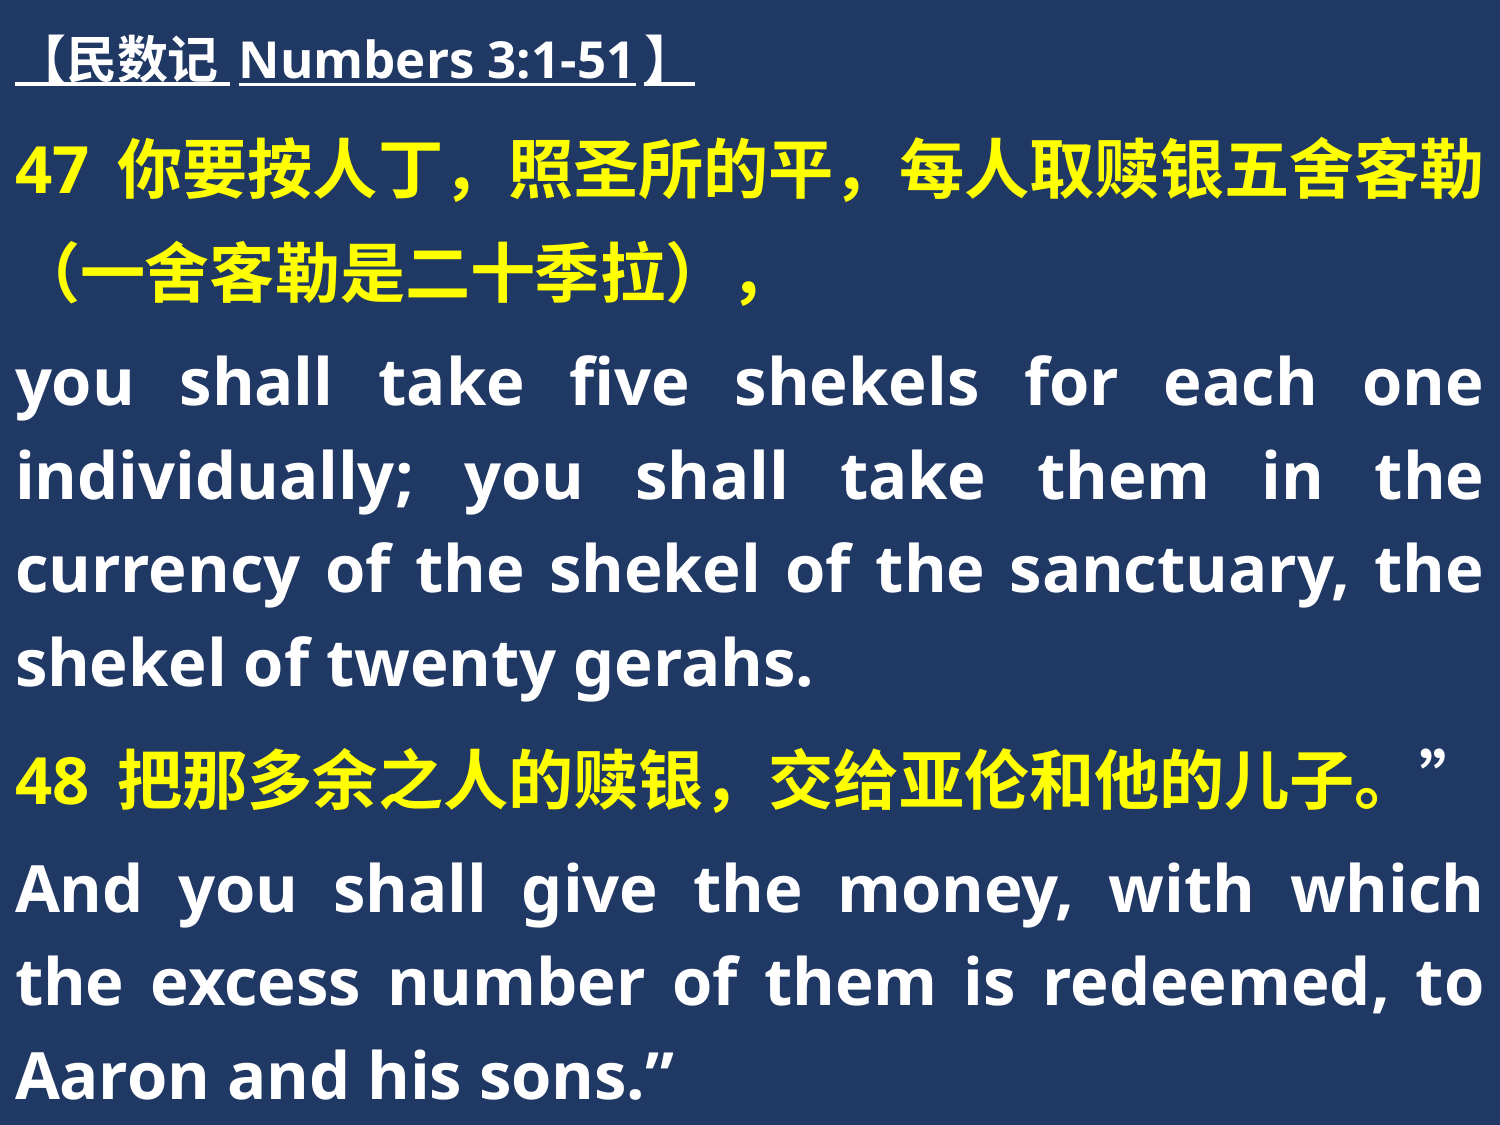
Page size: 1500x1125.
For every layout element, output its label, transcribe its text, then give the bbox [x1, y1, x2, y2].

list 【民数记 Numbers 3:1-51】 47 你要按人丁，照圣所的平，每人取赎银五舍客勒（一舍客勒是二十季拉）， you shall take five shekels for each one individually; you shall take them in the currency of the shekel of the sanctuary, the shekel of twenty gerahs. 48 把那多余之人的赎银，交给亚伦和他的儿子。” And you shall give the money, with which the excess number of them is redeemed, to Aaron and his sons.” [0, 0, 1500, 1125]
